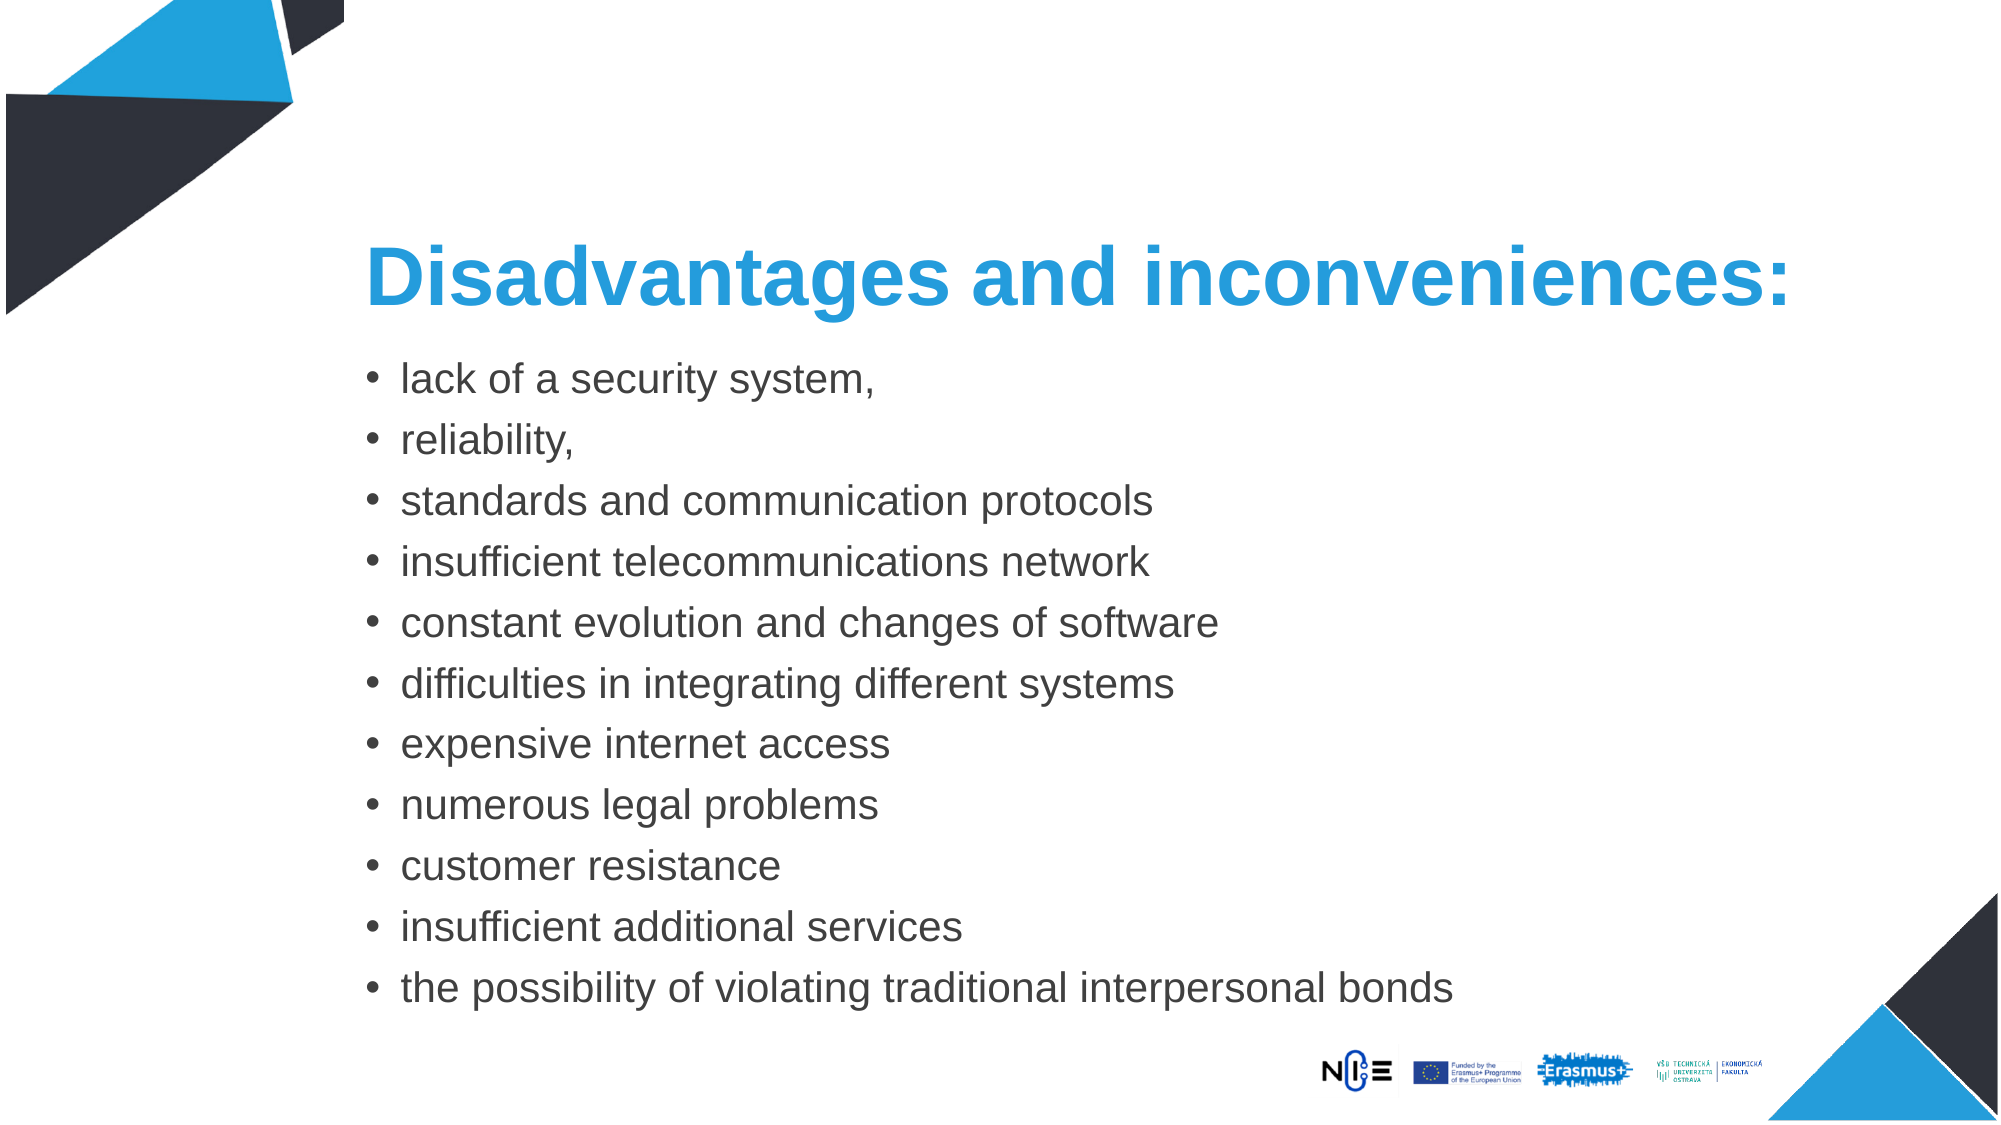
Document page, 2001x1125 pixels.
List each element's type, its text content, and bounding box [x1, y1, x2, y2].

picture [1308, 888, 2000, 1125]
title Disadvantages and inconveniences: [350, 184, 1821, 372]
list lack of a security system, reliability, standards and communication protocols insufficient telecommunications network constant evolution and changes of software difficulties in integrating different systems expensive internet access numerous legal problems customer resistance insufficient additional services the possibility of violating traditional interpersonal bonds [350, 349, 1688, 1025]
picture [6, 0, 344, 318]
